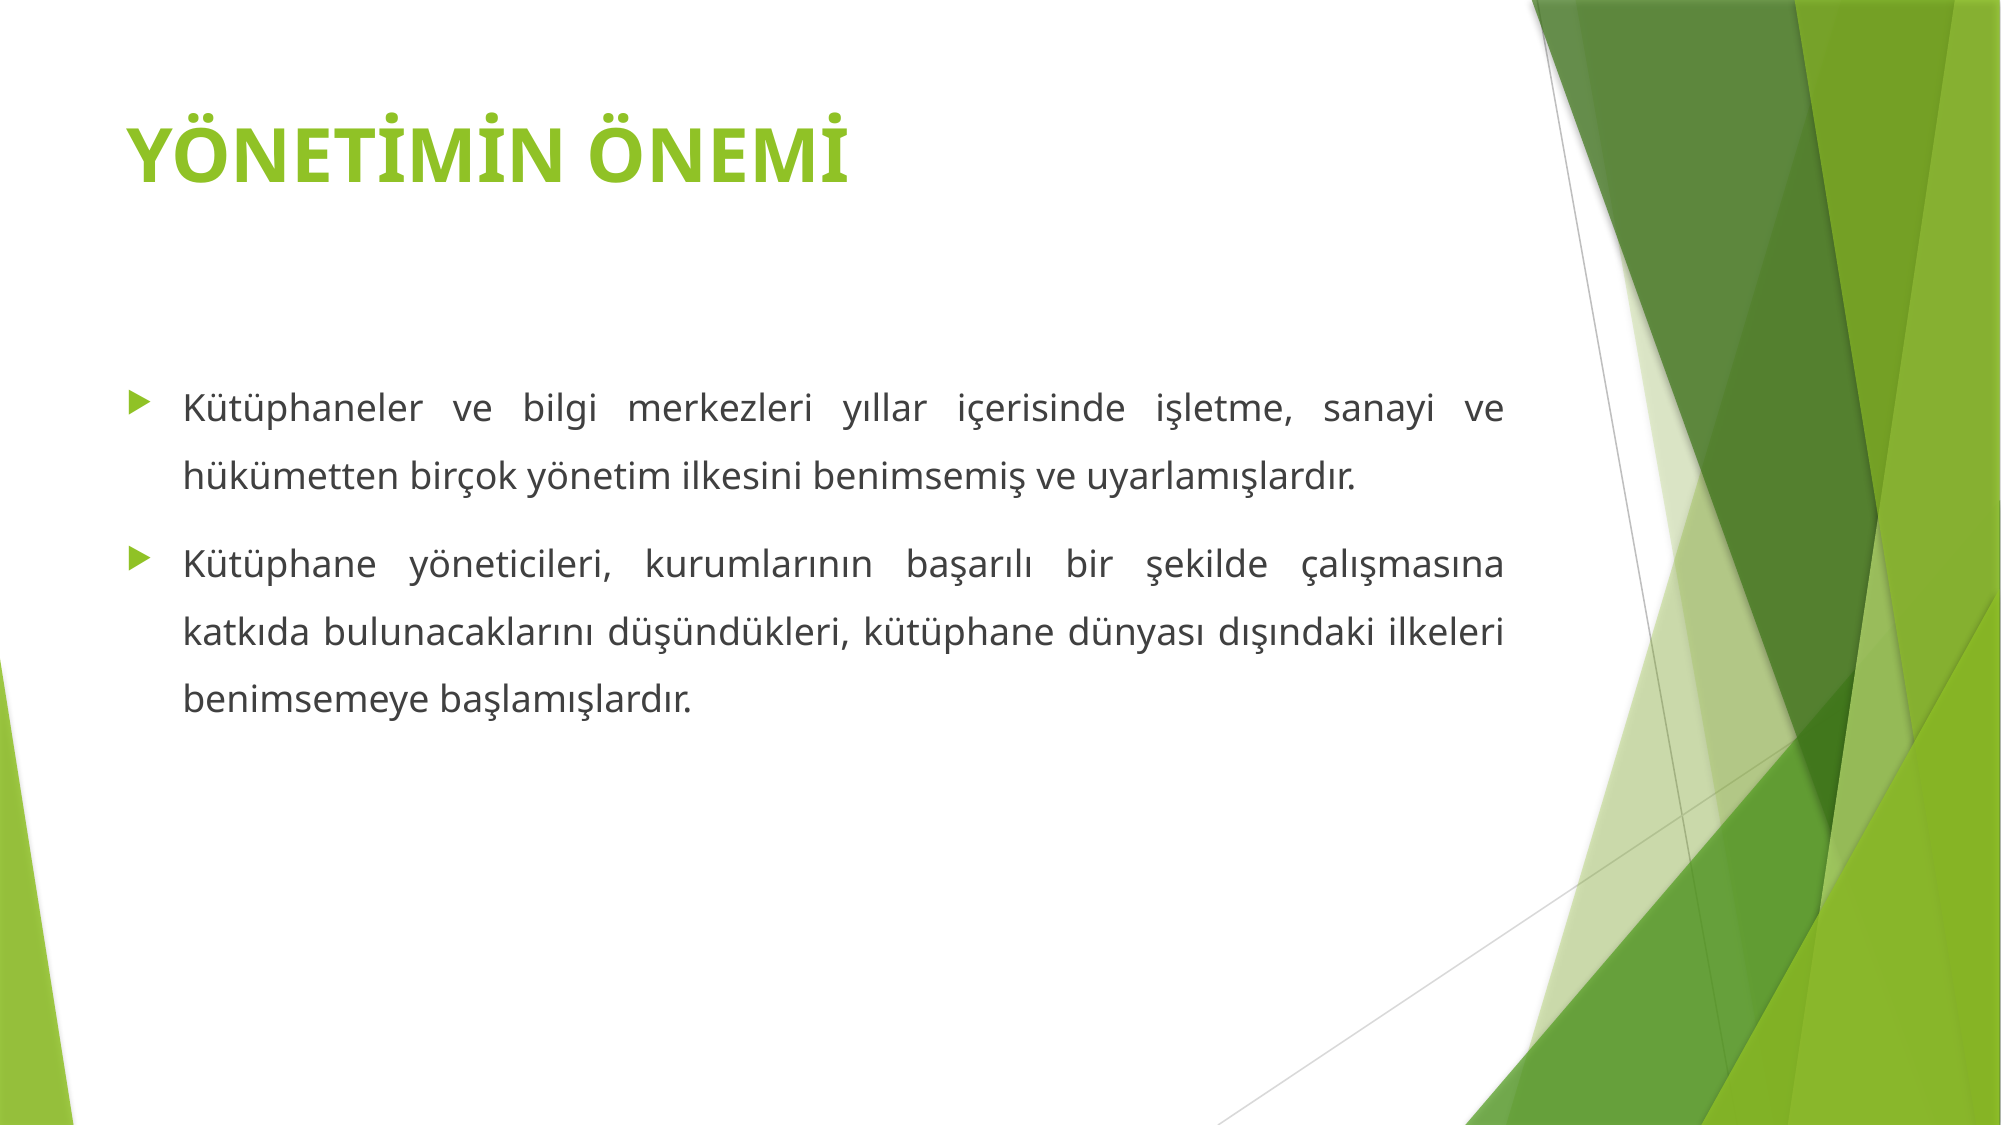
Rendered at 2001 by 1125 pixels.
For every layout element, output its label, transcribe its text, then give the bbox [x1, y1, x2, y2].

title YÖNETİMİN ÖNEMİ [111, 99, 1522, 317]
list Kütüphaneler ve bilgi merkezleri yıllar içerisinde işletme, sanayi ve hükümetten birçok yönetim ilkesini benimsemiş ve uyarlamışlardır. Kütüphane yöneticileri, kurumlarının başarılı bir şekilde çalışmasına katkıda bulunacaklarını düşündükleri, kütüphane dünyası dışındaki ilkeleri benimsemeye başlamışlardır. [111, 354, 1522, 992]
